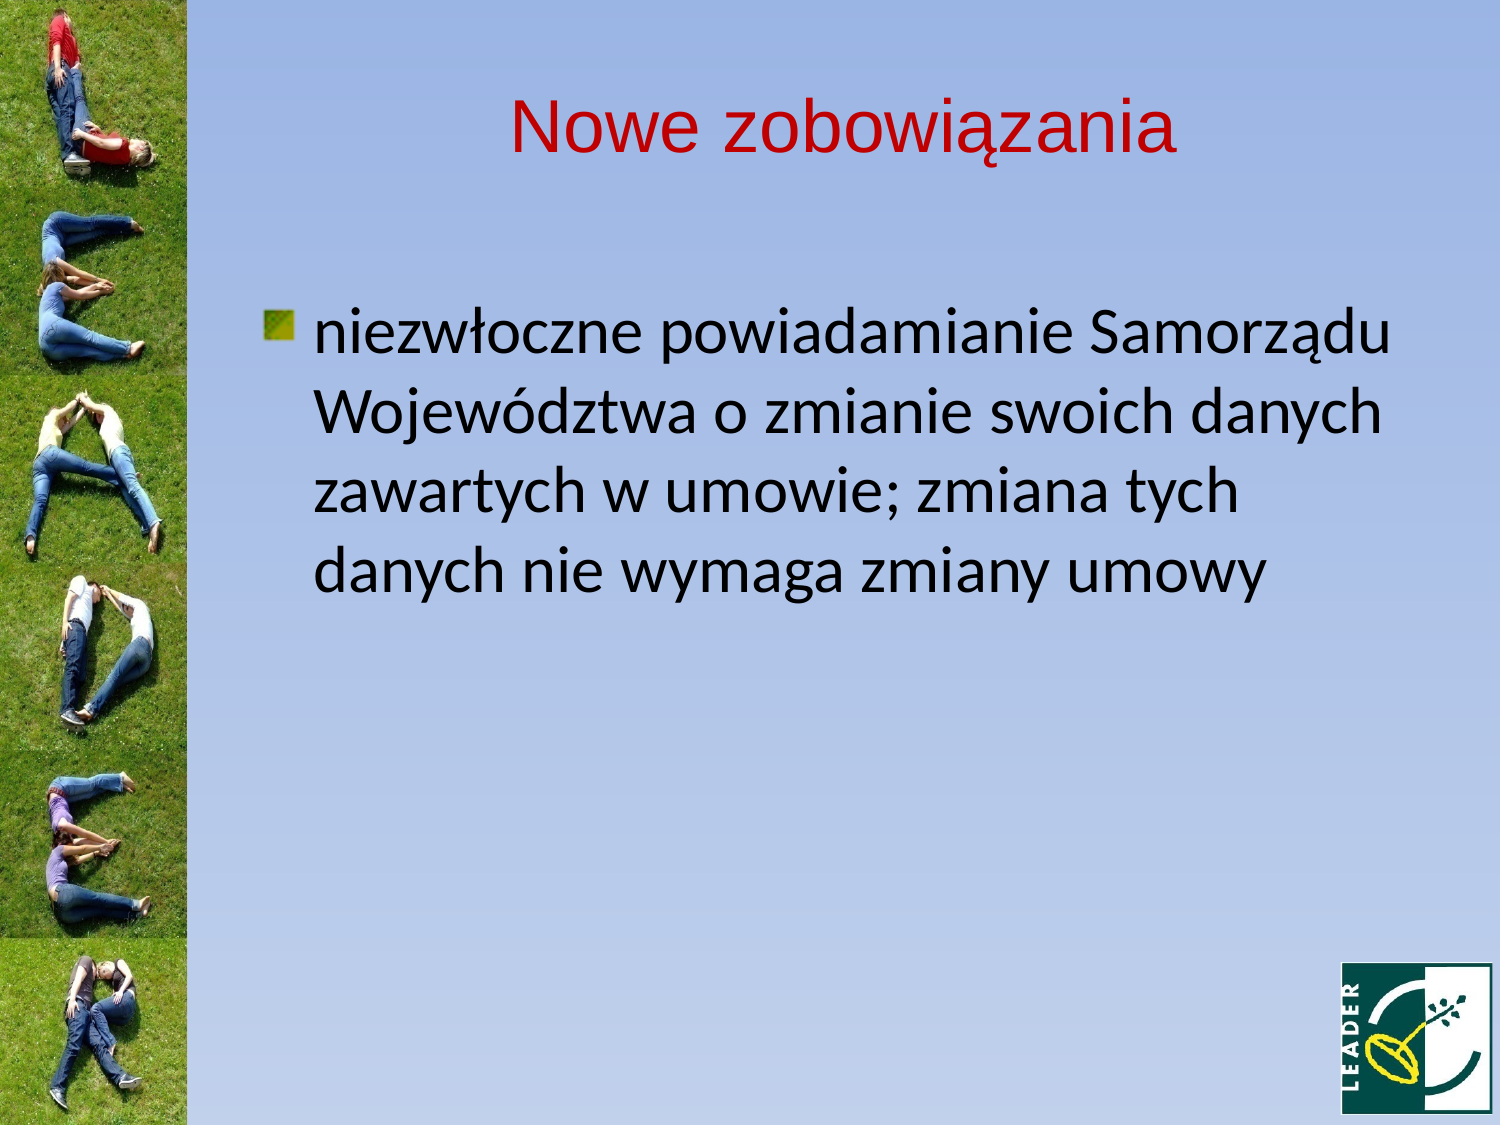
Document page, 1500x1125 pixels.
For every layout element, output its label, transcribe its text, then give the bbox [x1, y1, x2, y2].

picture [0, 0, 188, 1125]
title Nowe zobowiązania [198, 11, 1489, 233]
picture [1340, 962, 1493, 1115]
list niezwłoczne powiadamianie Samorządu Województwa o zmianie swoich danych zawartych w umowie; zmiana tych danych nie wymaga zmiany umowy [241, 278, 1422, 1022]
picture [257, 303, 304, 350]
